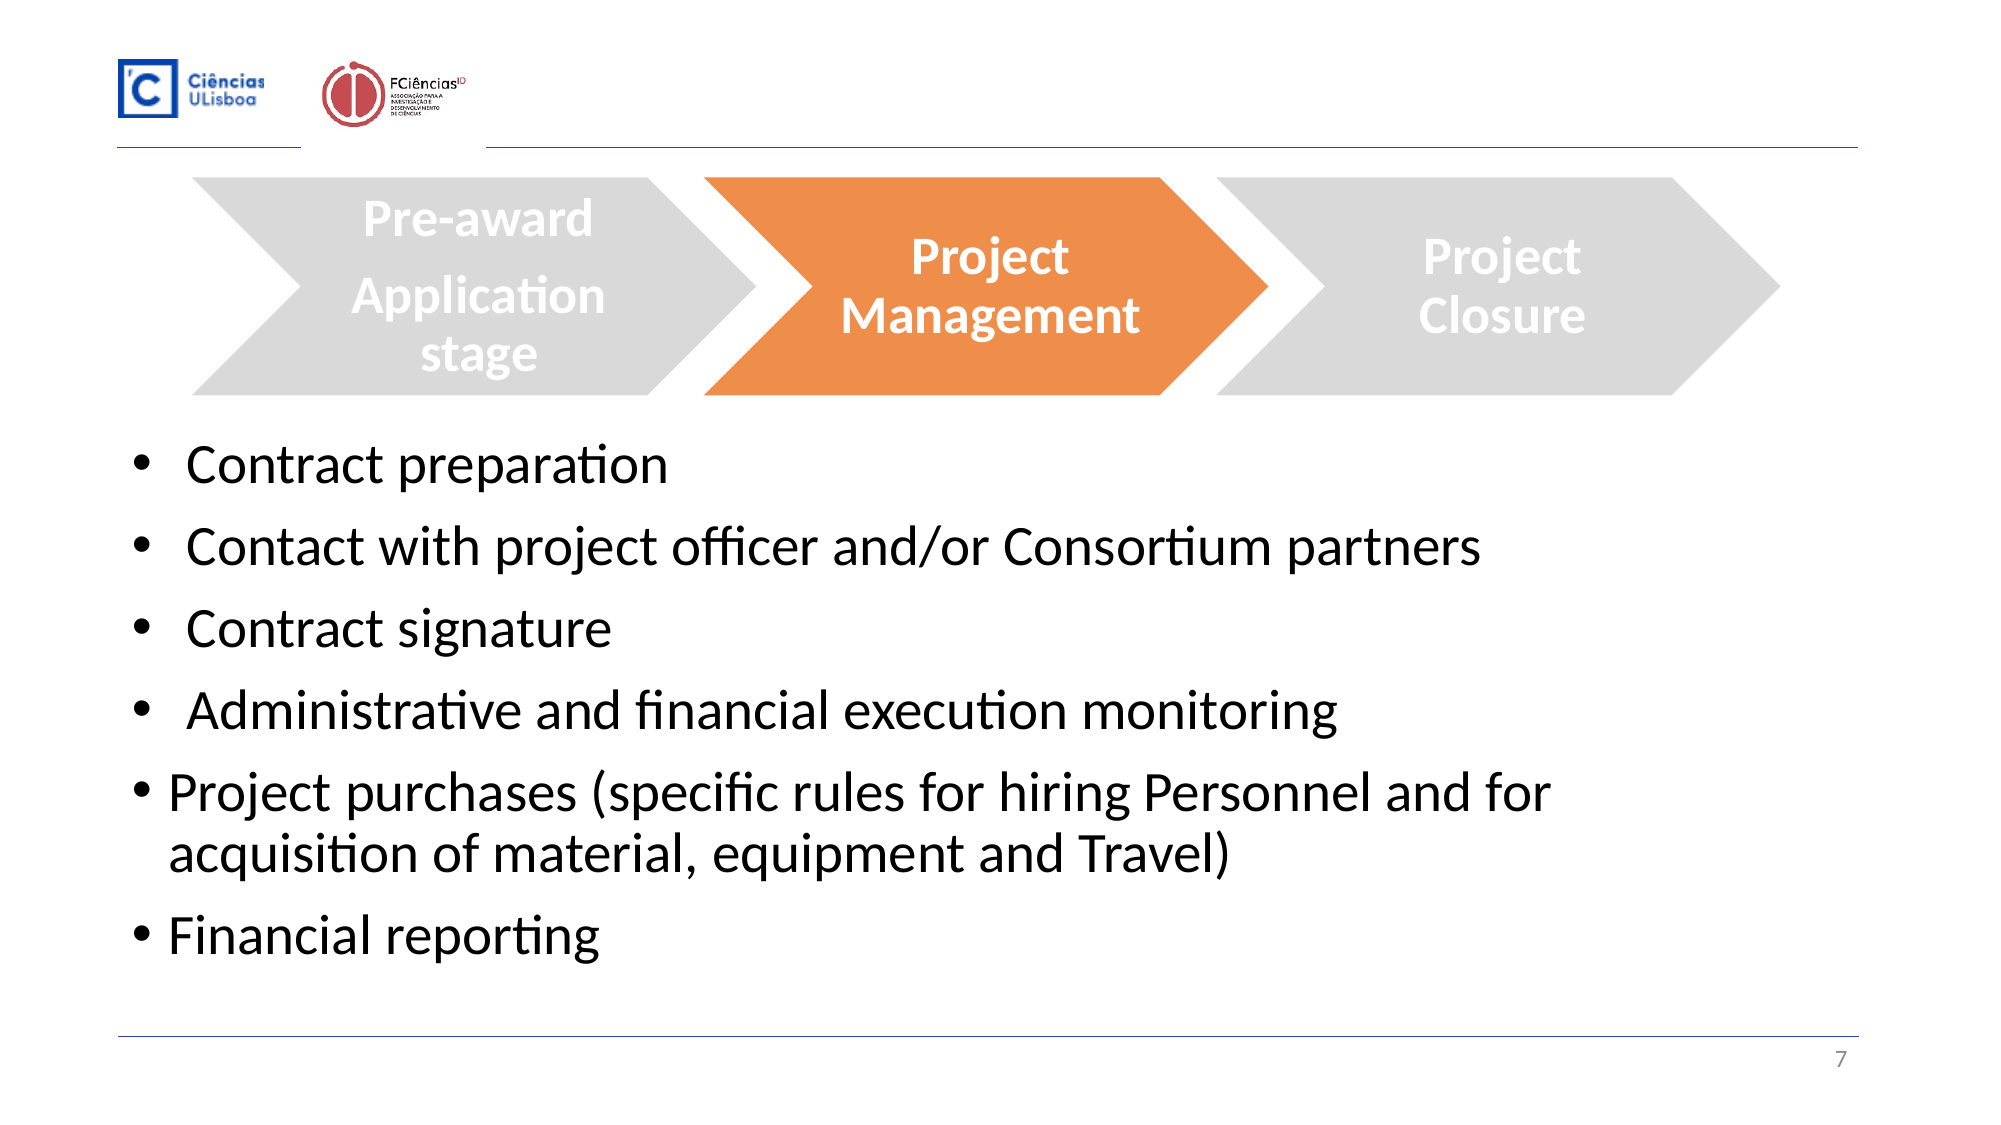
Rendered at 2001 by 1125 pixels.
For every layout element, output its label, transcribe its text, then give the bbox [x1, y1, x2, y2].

picture [118, 59, 265, 118]
picture [301, 40, 486, 148]
list Contract preparation Contact with project officer and/or Consortium partners Contract signature Administrative and financial execution monitoring Project purchases (specific rules for hiring Personnel and for acquisition of material, equipment and Travel) Financial reporting [116, 426, 1763, 977]
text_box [188, 176, 1783, 397]
slide_number 7 [1412, 1042, 1863, 1103]
